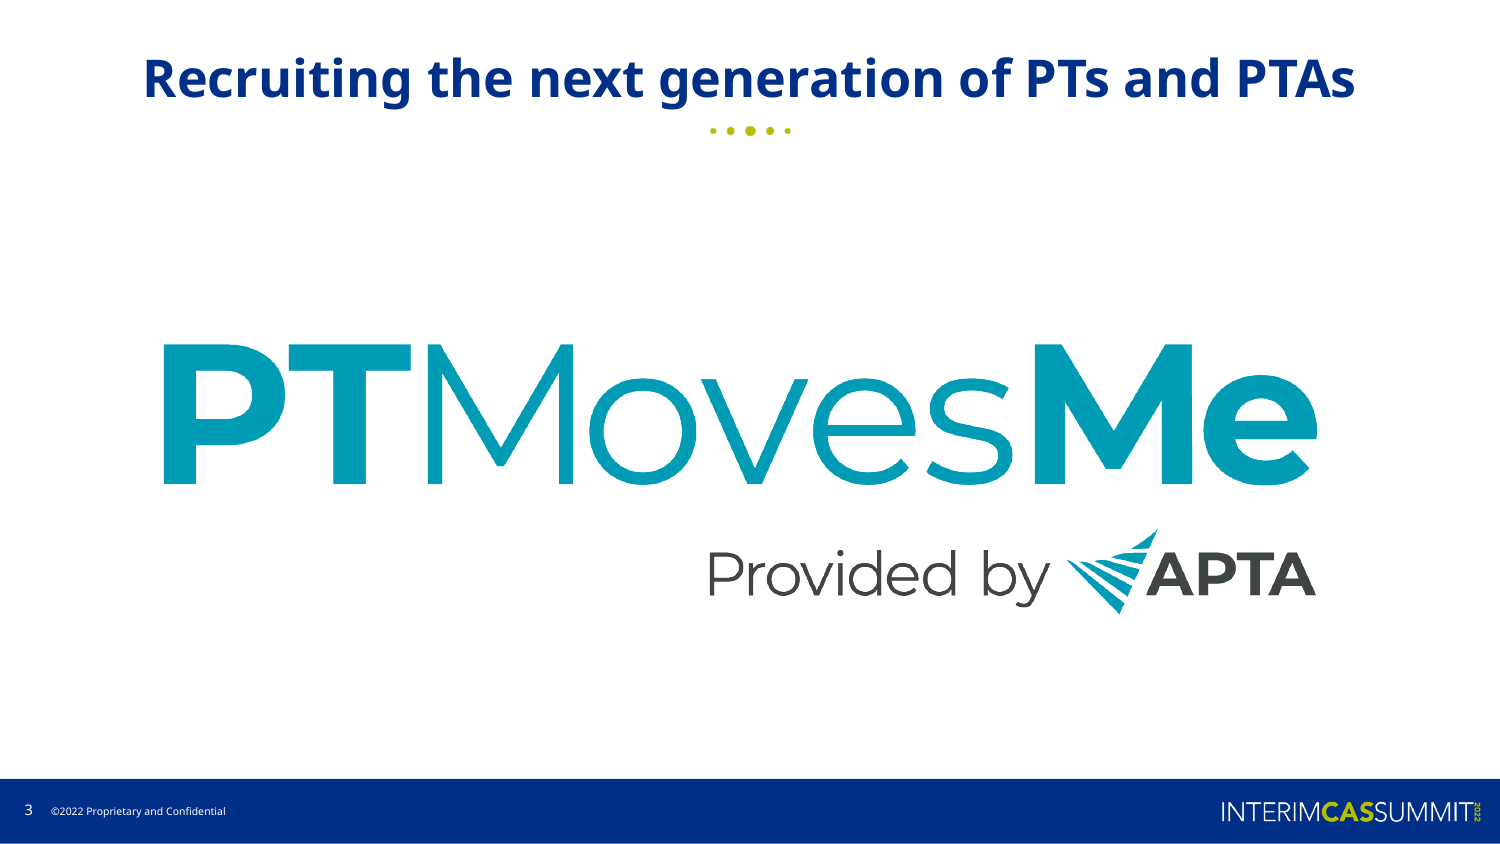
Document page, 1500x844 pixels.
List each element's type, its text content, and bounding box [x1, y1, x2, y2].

picture [59, 273, 1441, 657]
picture [703, 119, 797, 143]
picture [1220, 795, 1483, 834]
list Recruiting the next generation of PTs and PTAs [40, 38, 1460, 104]
